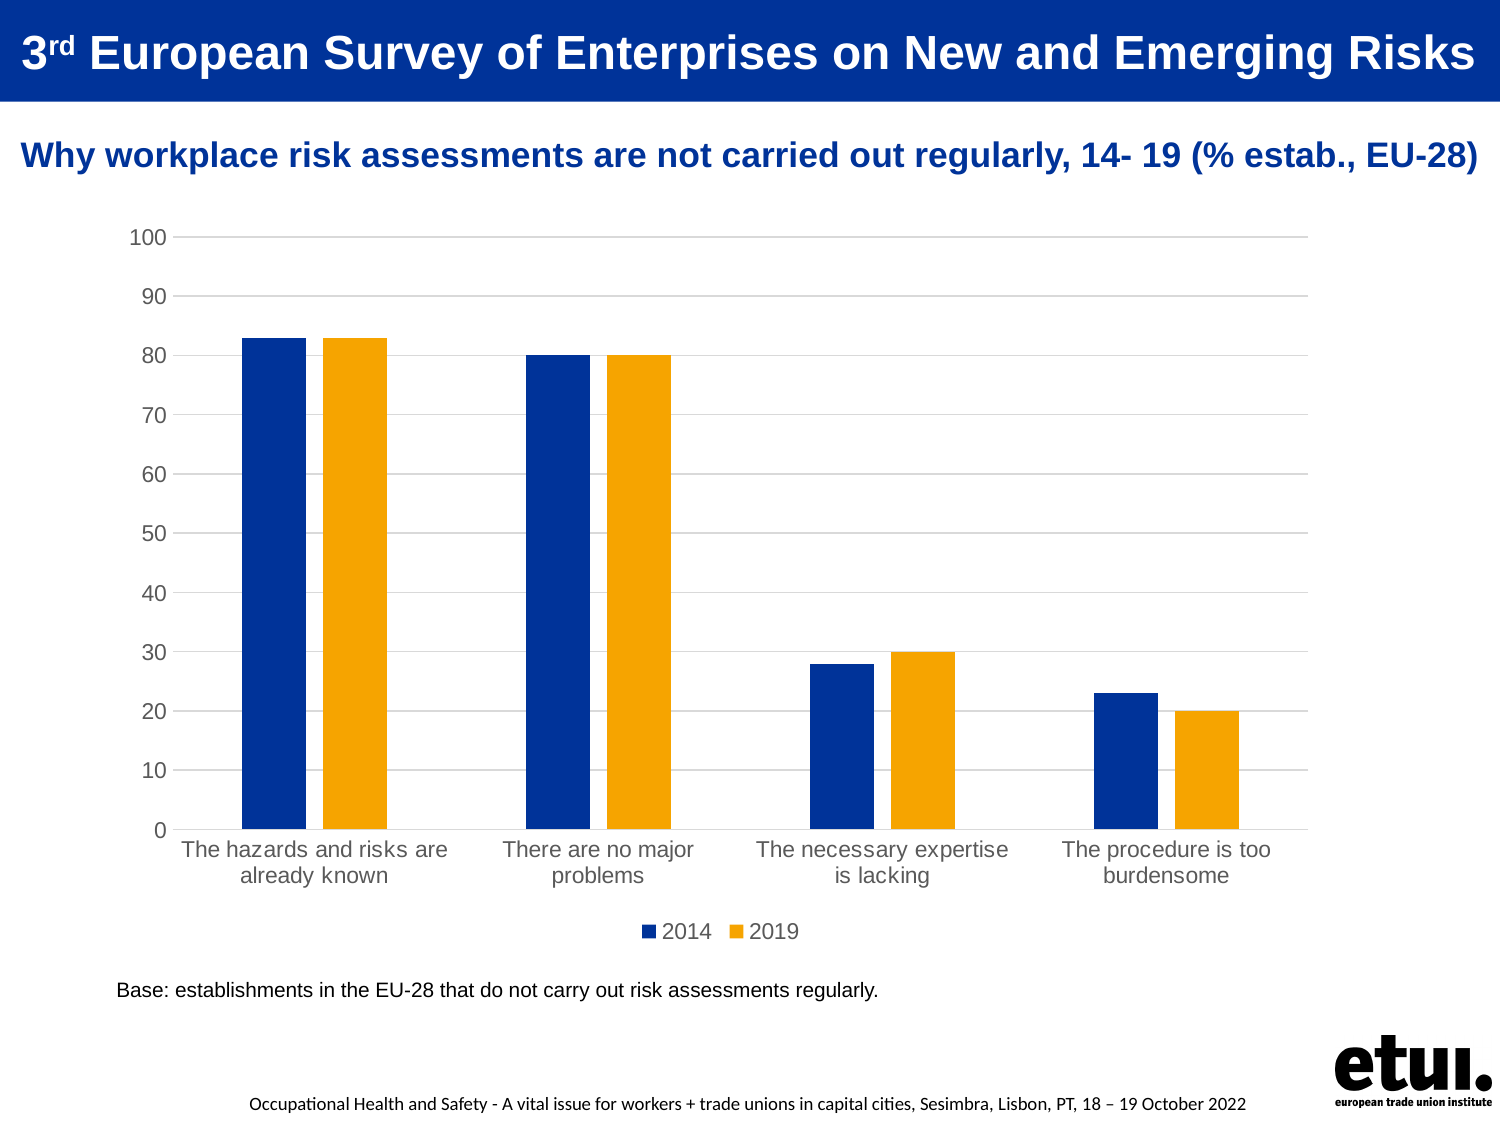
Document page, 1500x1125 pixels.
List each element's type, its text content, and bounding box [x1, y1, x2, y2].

text_box Base: establishments in the EU-28 that do not carry out risk assessments regularly. [101, 969, 1343, 1009]
text_box 3rd European Survey of Enterprises on New and Emerging Risks [0, 0, 1500, 102]
chart [104, 208, 1334, 954]
title Why workplace risk assessments are not carried out regularly, 14- 19 (% estab., EU-28) [0, 113, 1500, 195]
picture [1335, 1035, 1492, 1108]
